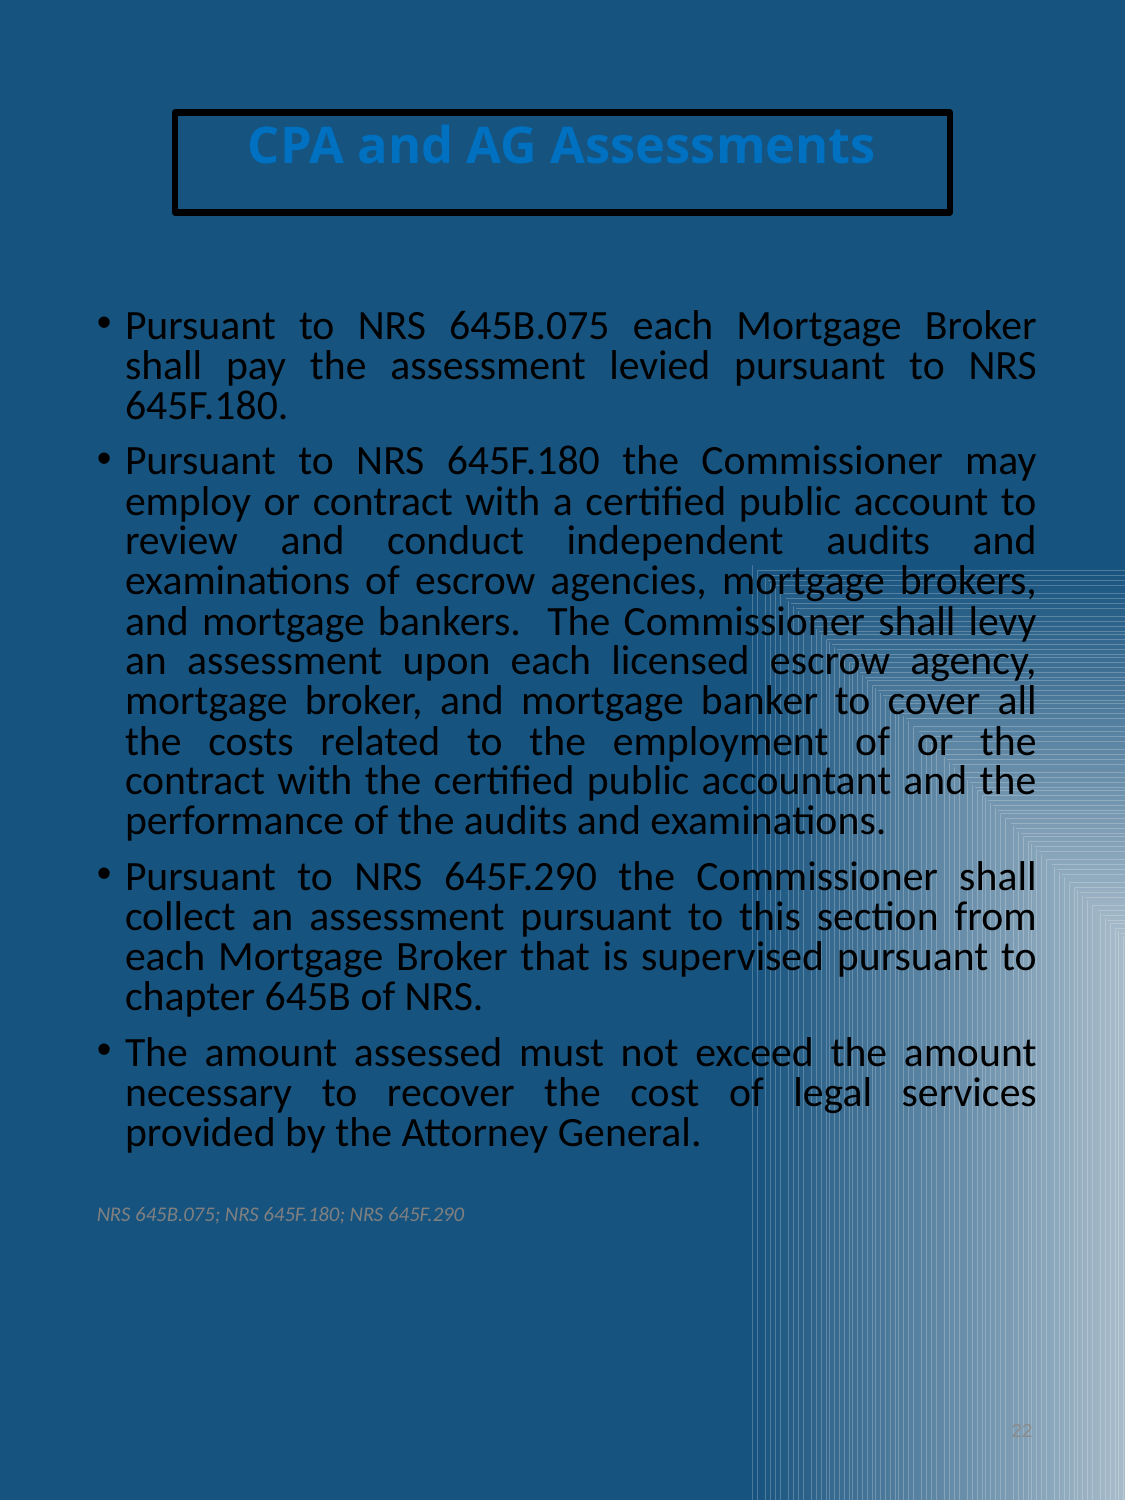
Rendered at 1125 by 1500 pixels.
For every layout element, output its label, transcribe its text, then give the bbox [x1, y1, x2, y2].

slide_number 22 [794, 1390, 1048, 1471]
list Pursuant to NRS 645B.075 each Mortgage Broker shall pay the assessment levied pursuant to NRS 645F.180. Pursuant to NRS 645F.180 the Commissioner may employ or contract with a certified public account to review and conduct independent audits and examinations of escrow agencies, mortgage brokers, and mortgage bankers. The Commissioner shall levy an assessment upon each licensed escrow agency, mortgage broker, and mortgage banker to cover all the costs related to the employment of or the contract with the certified public accountant and the performance of the audits and examinations. Pursuant to NRS 645F.290 the Commissioner shall collect an assessment pursuant to this section from each Mortgage Broker that is supervised pursuant to chapter 645B of NRS. The amount assessed must not exceed the amount necessary to recover the cost of legal services provided by the Attorney General. NRS 645B.075; NRS 645F.180; NRS 645F.290 [81, 300, 1053, 1252]
text_box CPA and AG Assessments [174, 112, 950, 213]
